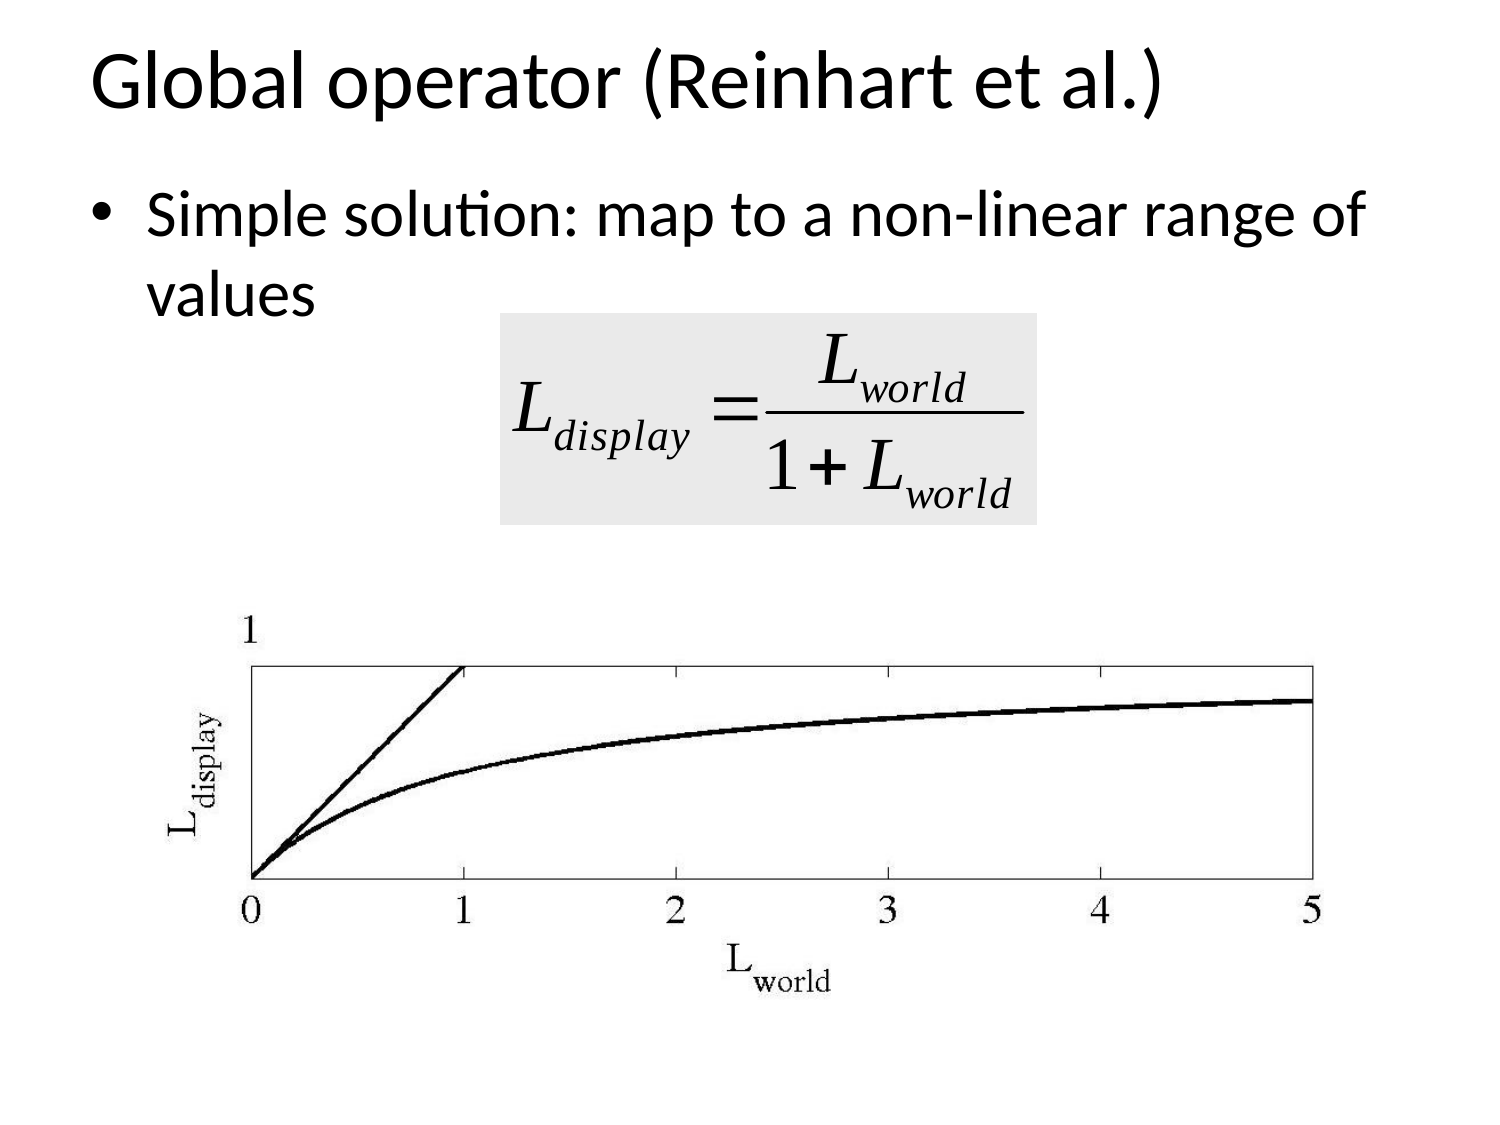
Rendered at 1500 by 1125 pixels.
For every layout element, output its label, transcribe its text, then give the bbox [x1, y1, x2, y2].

title Global operator (Reinhart et al.) [74, 0, 1426, 151]
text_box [499, 312, 1038, 526]
picture [137, 588, 1351, 1026]
list Simple solution: map to a non-linear range of values [74, 162, 1426, 1006]
